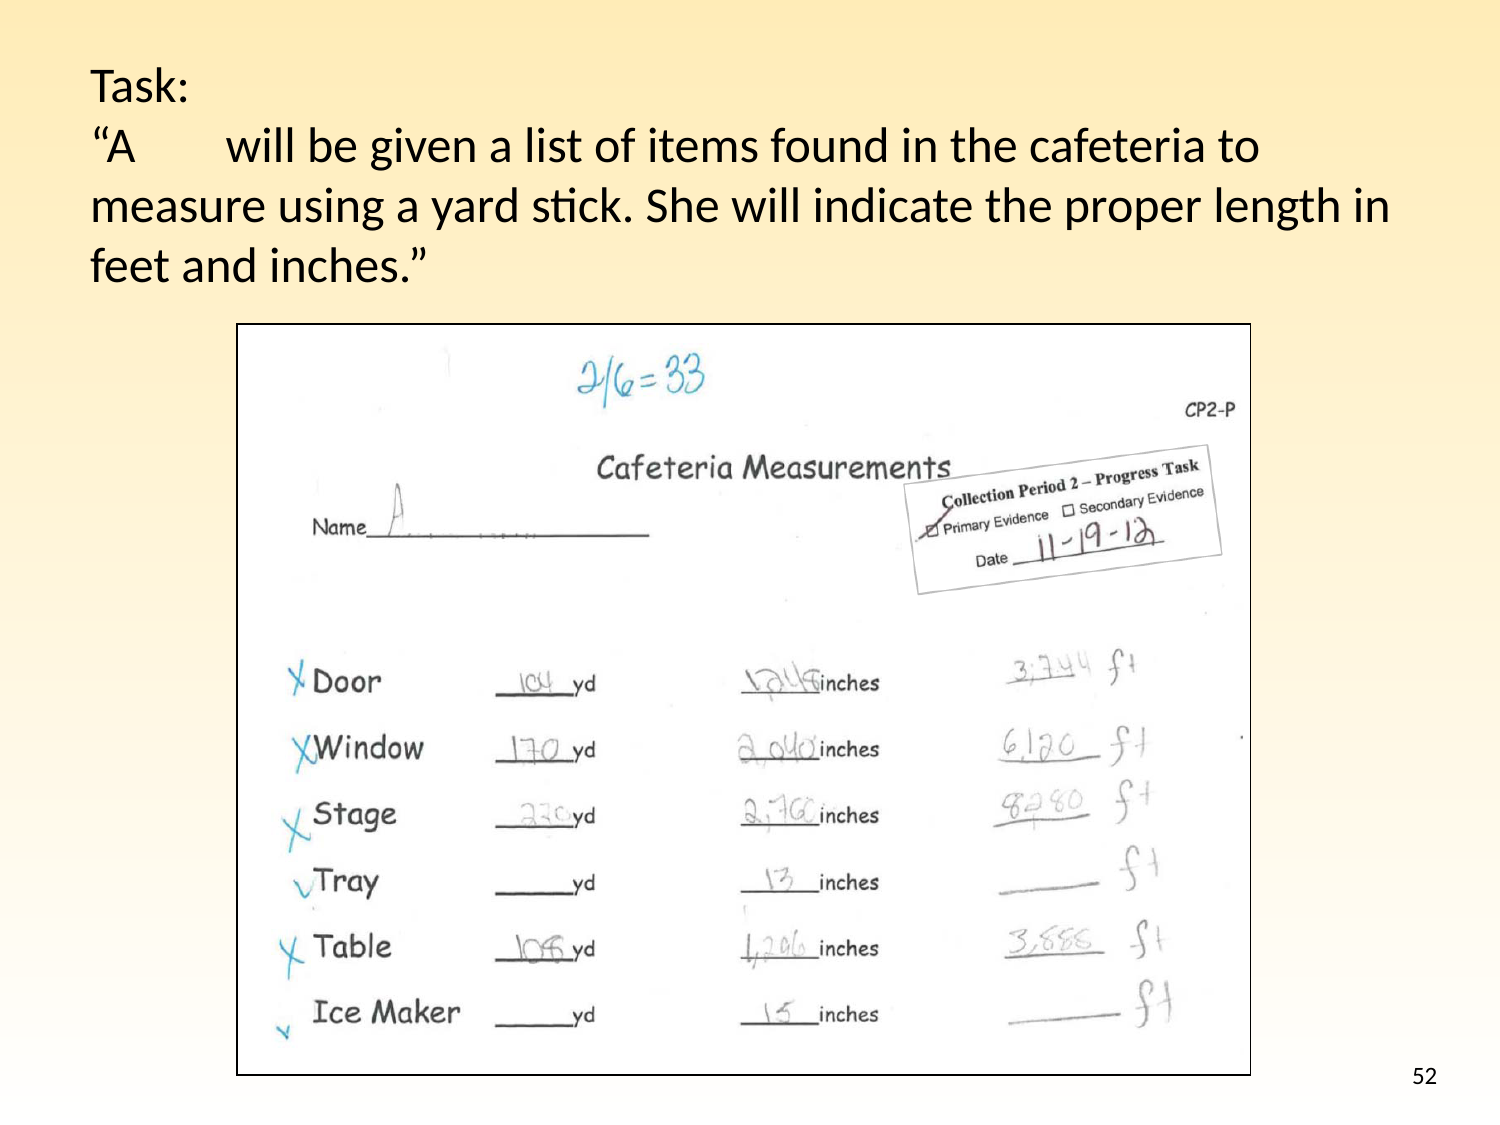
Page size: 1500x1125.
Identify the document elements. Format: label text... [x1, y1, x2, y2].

picture [237, 324, 1251, 1075]
slide_number 52 [1374, 1044, 1475, 1105]
title Task: “A will be given a list of items found in the cafeteria to measure using a yard stick. She will indicate the proper length in feet and inches.” [75, 45, 1425, 233]
